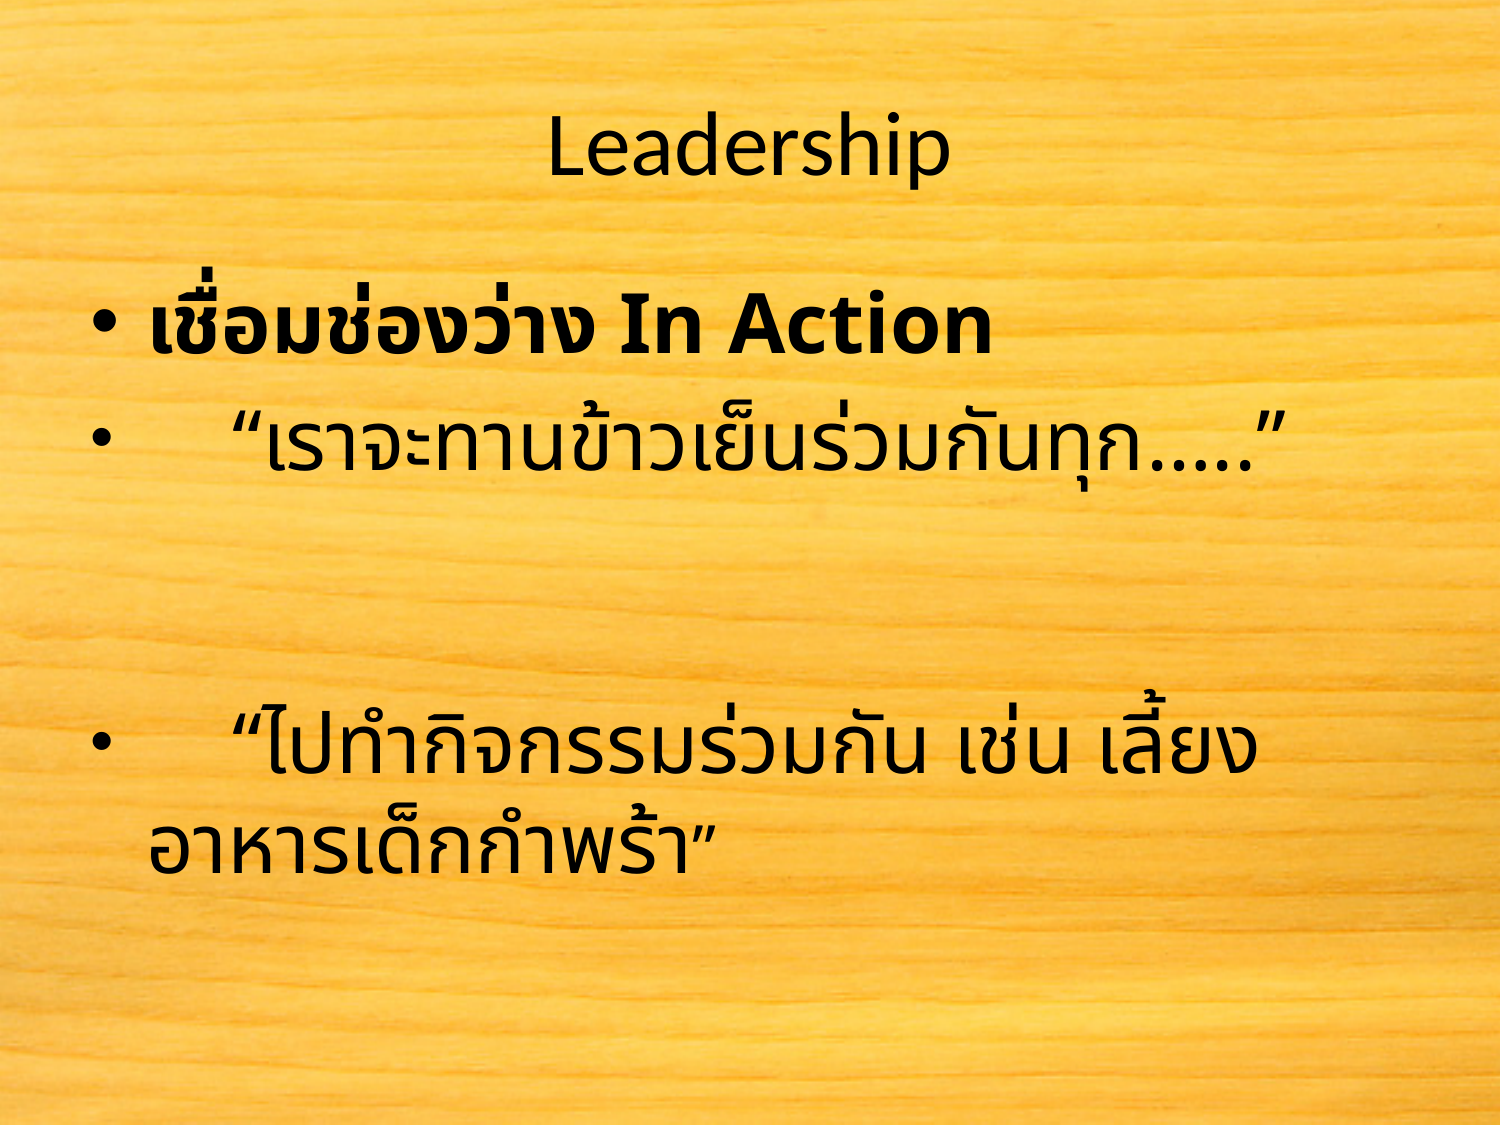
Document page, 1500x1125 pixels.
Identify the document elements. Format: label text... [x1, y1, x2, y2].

title Leadership [75, 45, 1425, 233]
list เชื่อมช่องว่าง In Action “เราจะทานข้าวเย็นร่วมกันทุก…..” “ไปทำกิจกรรมร่วมกัน เช่น เลี้ยงอาหารเด็กกำพร้า” [75, 262, 1425, 1005]
picture [0, 0, 1500, 1125]
